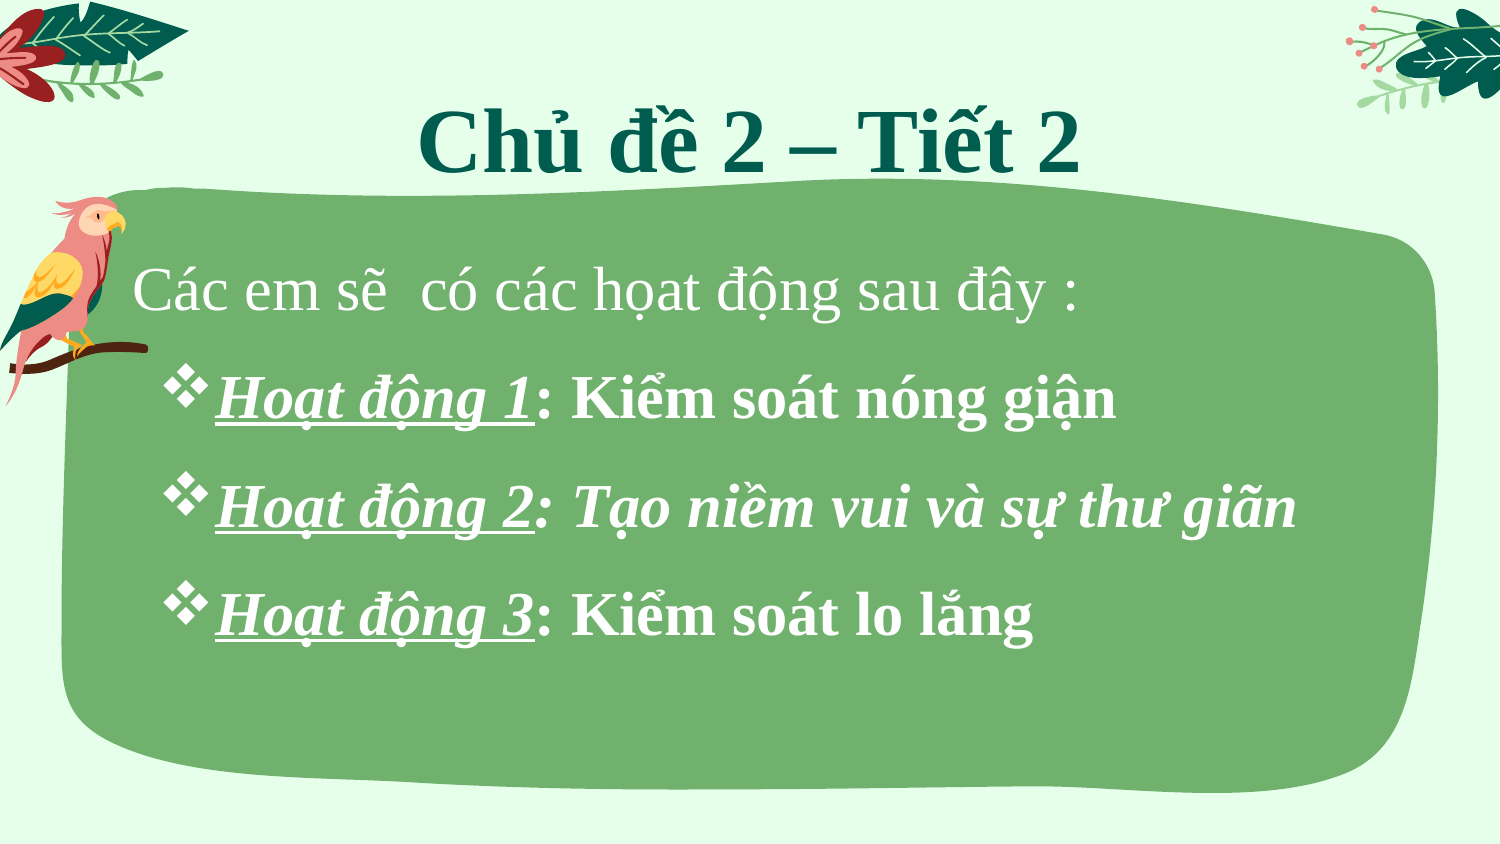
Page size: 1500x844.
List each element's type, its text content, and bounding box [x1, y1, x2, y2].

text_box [0, 196, 151, 420]
subtitle Các em sẽ có các họat động sau đây : Hoạt động 1: Kiểm soát nóng giận Hoạt động 2: Tạo niềm vui và sự thư giãn Hoạt động 3: Kiểm soát lo lắng [117, 201, 1384, 756]
title Chủ đề 2 – Tiết 2 [116, 88, 1383, 183]
